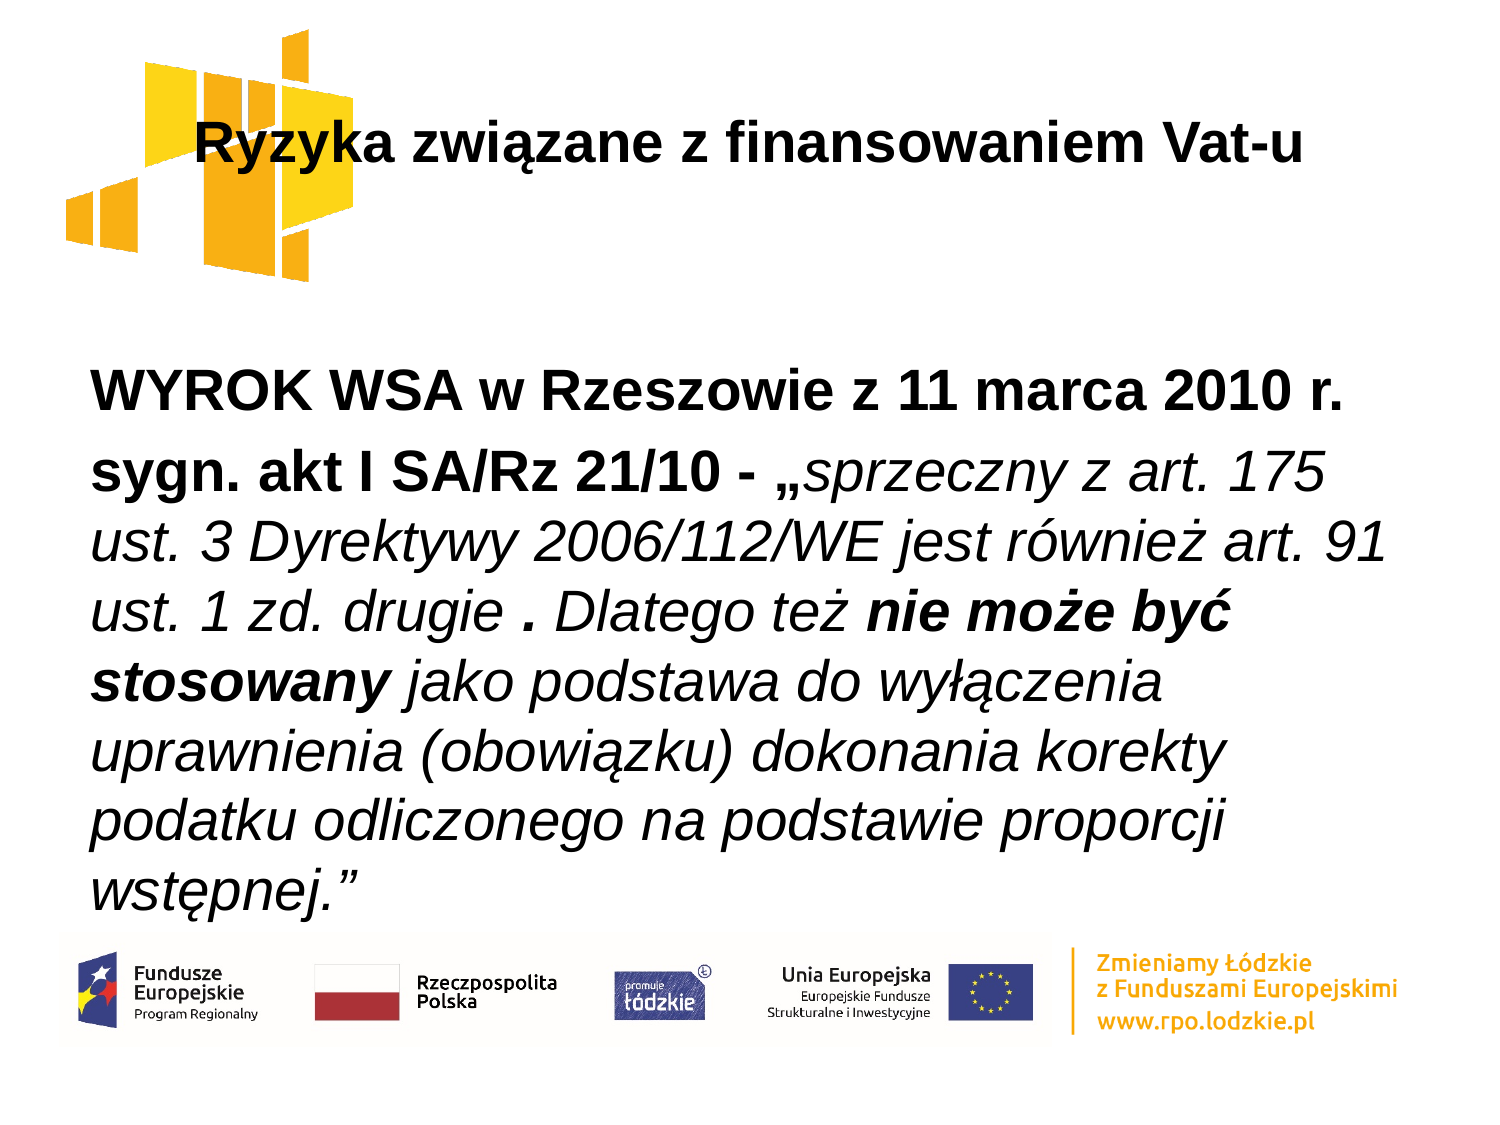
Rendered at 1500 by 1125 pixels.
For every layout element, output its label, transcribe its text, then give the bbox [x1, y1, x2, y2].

picture [65, 28, 354, 282]
list WYROK WSA w Rzeszowie z 11 marca 2010 r. sygn. akt I SA/Rz 21/10 - „sprzeczny z art. 175 ust. 3 Dyrektywy 2006/112/WE jest również art. 91 ust. 1 zd. drugie . Dlatego też nie może być stosowany jako podstawa do wyłączenia uprawnienia (obowiązku) dokonania korekty podatku odliczonego na podstawie proporcji wstępnej.” [75, 344, 1425, 1005]
title Ryzyka związane z finansowaniem Vat-u [360, 45, 1425, 233]
picture [58, 869, 1400, 1112]
